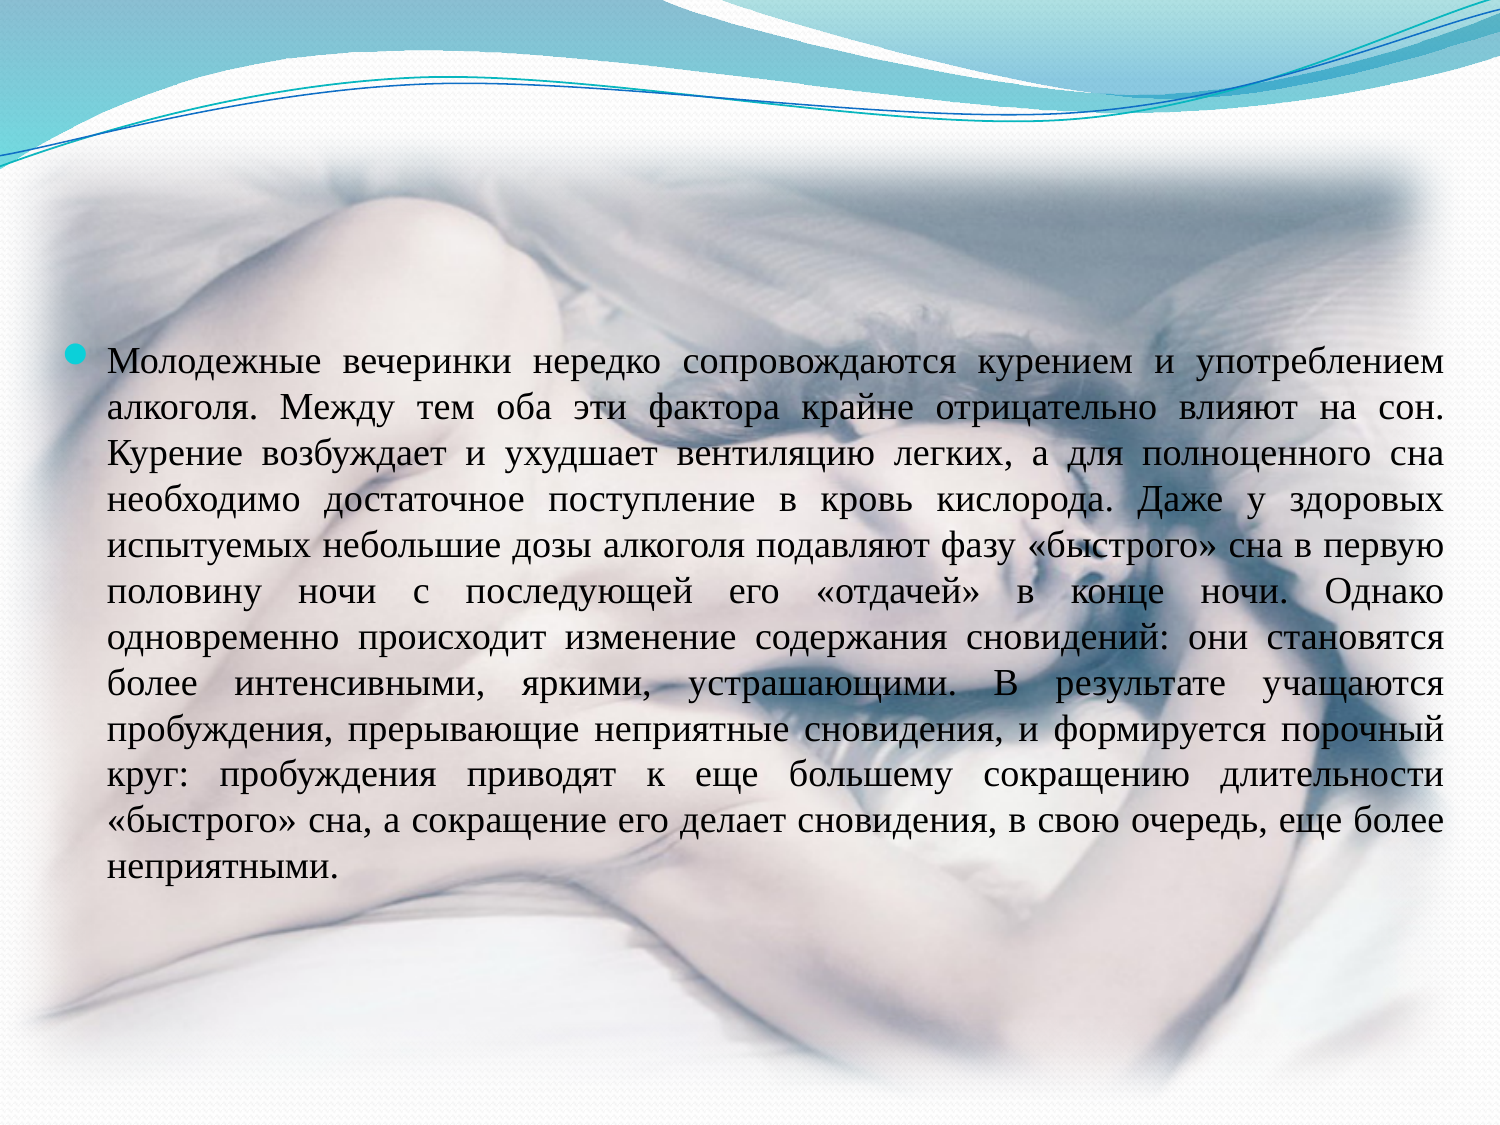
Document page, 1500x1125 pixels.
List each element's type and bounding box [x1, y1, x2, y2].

picture [0, 128, 1466, 1108]
